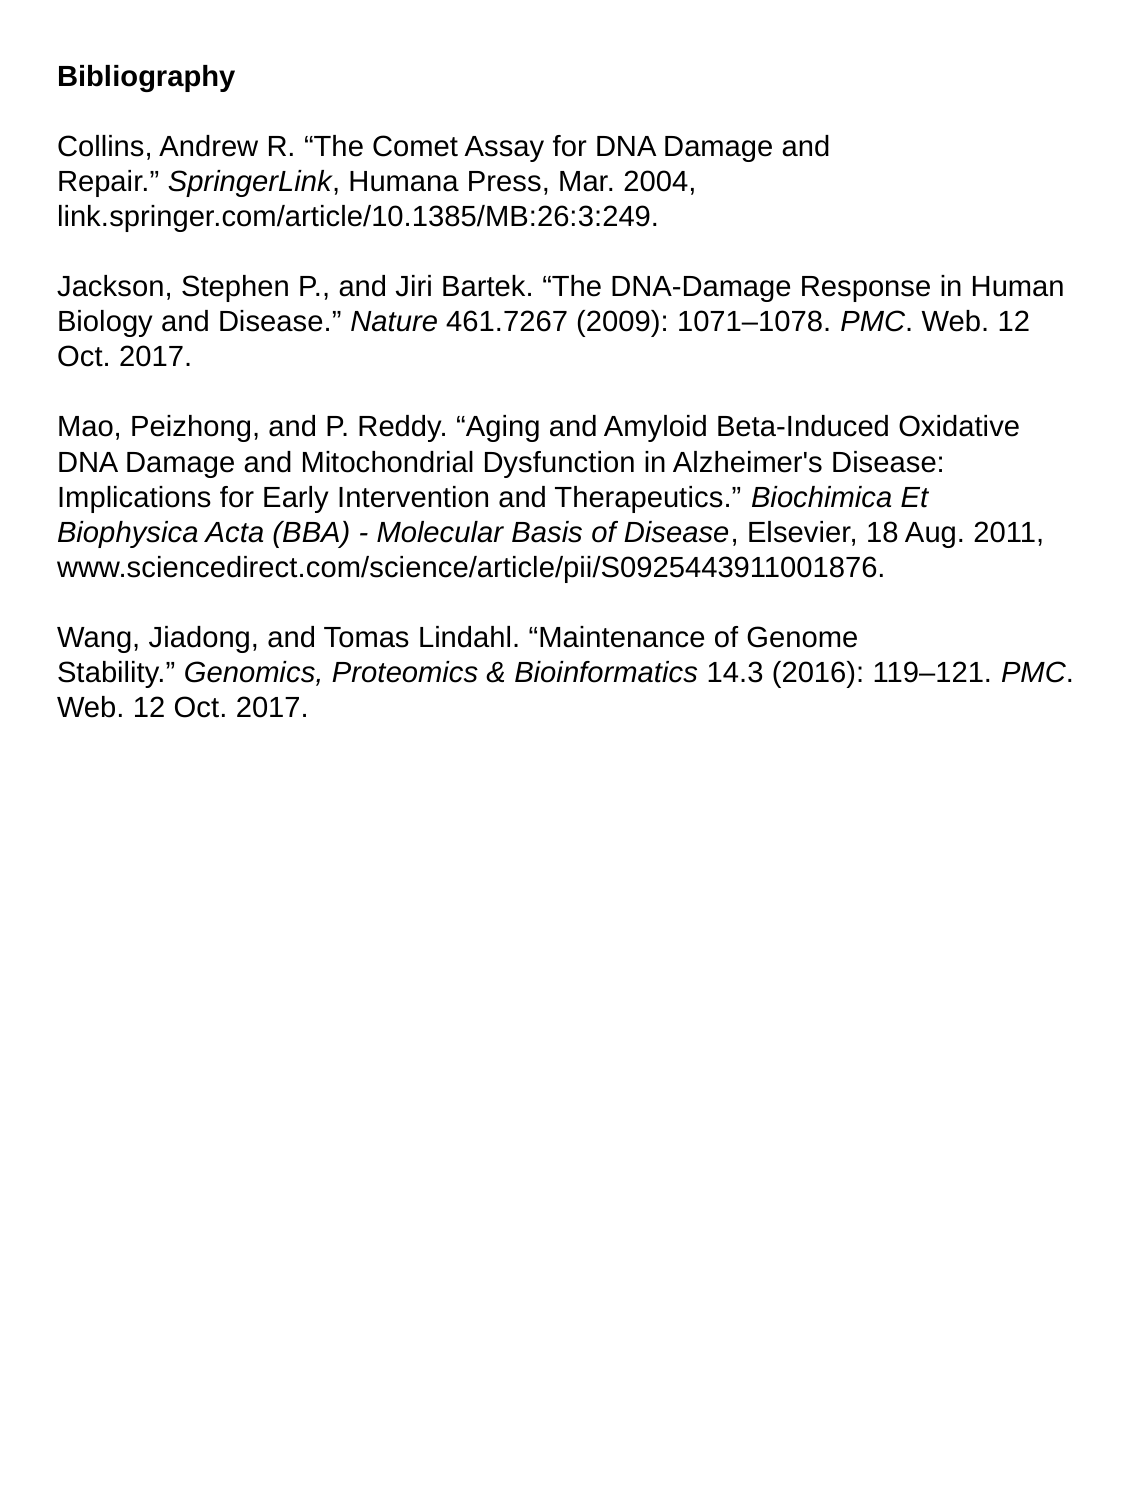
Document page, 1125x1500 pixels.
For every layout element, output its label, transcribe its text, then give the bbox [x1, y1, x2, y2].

list Bibliography Collins, Andrew R. “The Comet Assay for DNA Damage and Repair.” SpringerLink, Humana Press, Mar. 2004, link.springer.com/article/10.1385/MB:26:3:249. Jackson, Stephen P., and Jiri Bartek. “The DNA-Damage Response in Human Biology and Disease.” Nature 461.7267 (2009): 1071–1078. PMC. Web. 12 Oct. 2017. Mao, Peizhong, and P. Reddy. “Aging and Amyloid Beta-Induced Oxidative DNA Damage and Mitochondrial Dysfunction in Alzheimer's Disease: Implications for Early Intervention and Therapeutics.” Biochimica Et Biophysica Acta (BBA) - Molecular Basis of Disease, Elsevier, 18 Aug. 2011, www.sciencedirect.com/science/article/pii/S0925443911001876. Wang, Jiadong, and Tomas Lindahl. “Maintenance of Genome Stability.” Genomics, Proteomics & Bioinformatics 14.3 (2016): 119–121. PMC. Web. 12 Oct. 2017. [43, 50, 1092, 1040]
